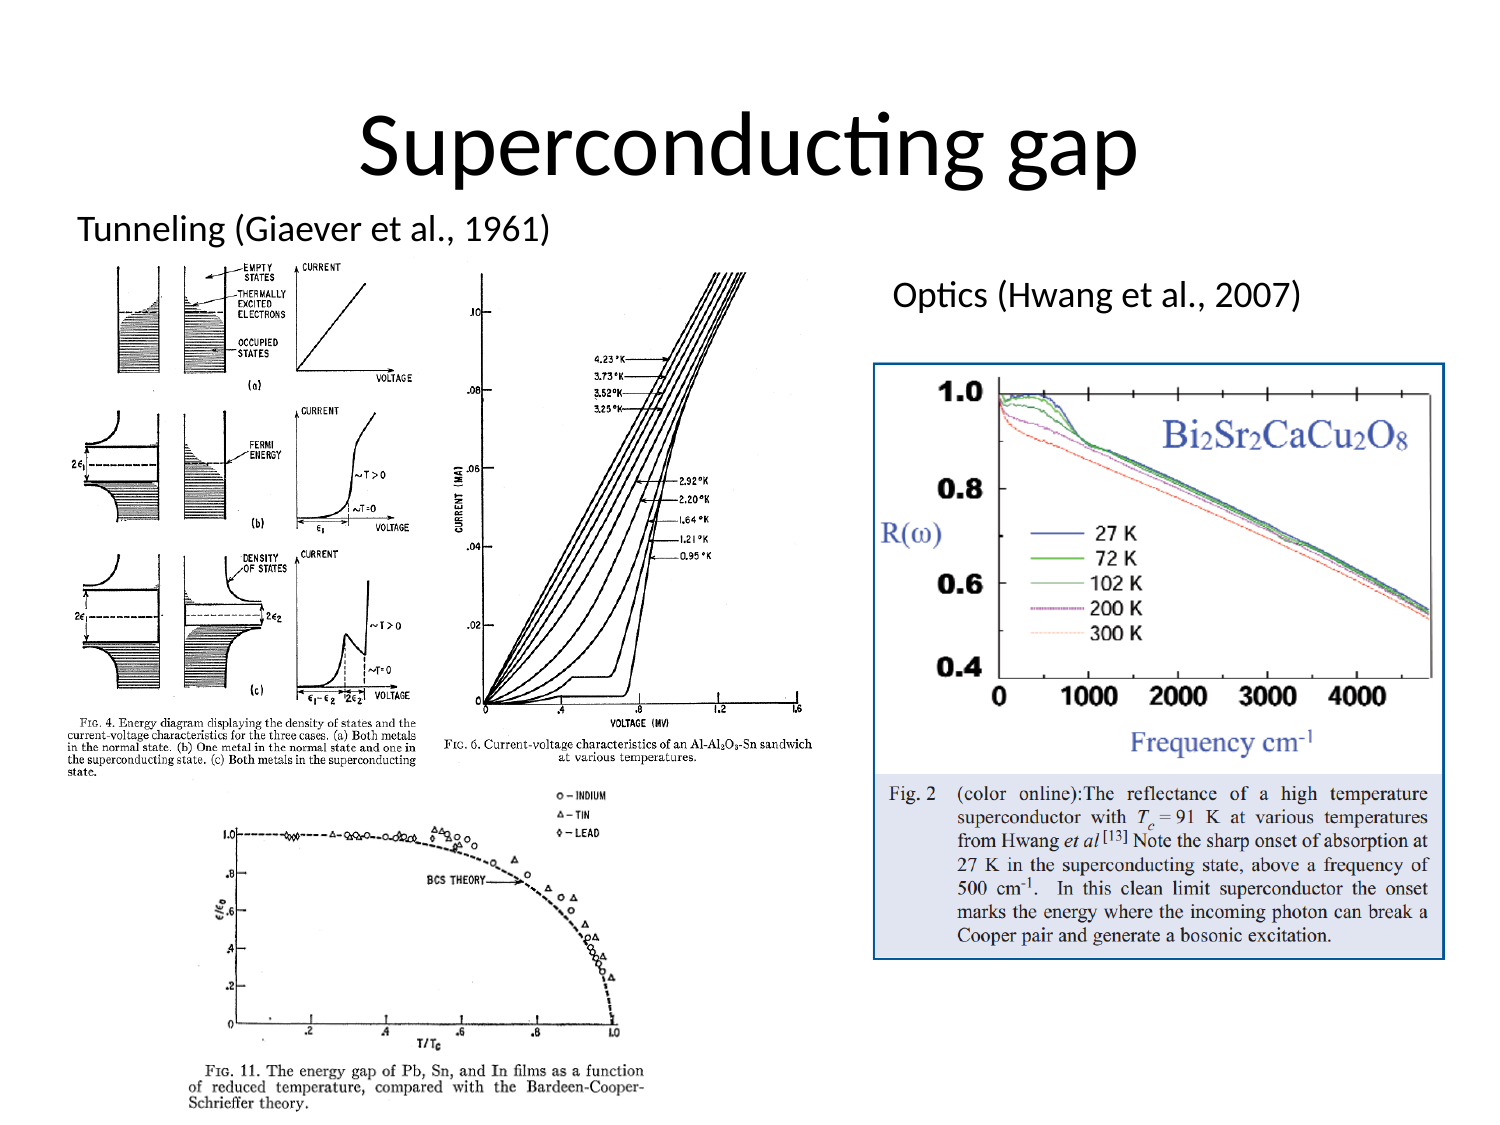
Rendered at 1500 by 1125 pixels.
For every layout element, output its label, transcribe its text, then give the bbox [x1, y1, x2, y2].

text_box Optics (Hwang et al., 2007) [877, 262, 1318, 323]
picture [62, 251, 651, 1120]
picture [849, 337, 1460, 966]
title Superconducting gap [75, 45, 1425, 233]
text_box Tunneling (Giaever et al., 1961) [62, 196, 567, 256]
picture [443, 256, 818, 769]
